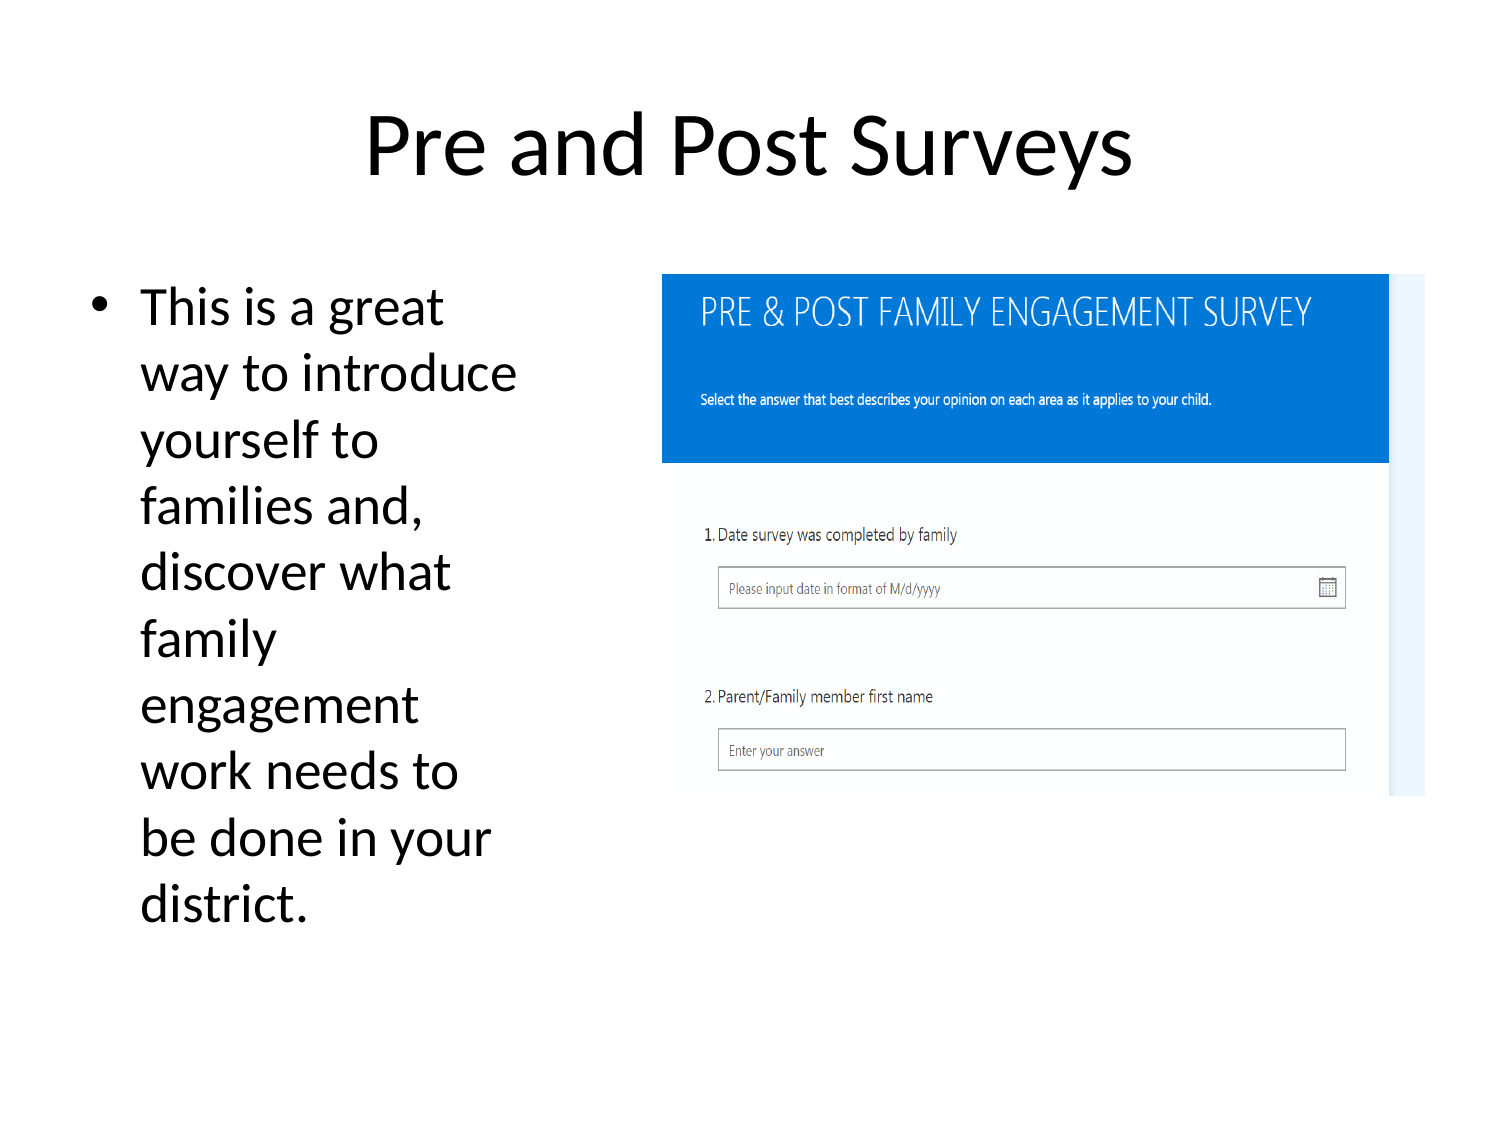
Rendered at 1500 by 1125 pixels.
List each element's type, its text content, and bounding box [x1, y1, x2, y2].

title Pre and Post Surveys [75, 45, 1425, 233]
picture [662, 274, 1426, 796]
list This is a great way to introduce yourself to families and, discover what family engagement work needs to be done in your district. [75, 262, 538, 1005]
